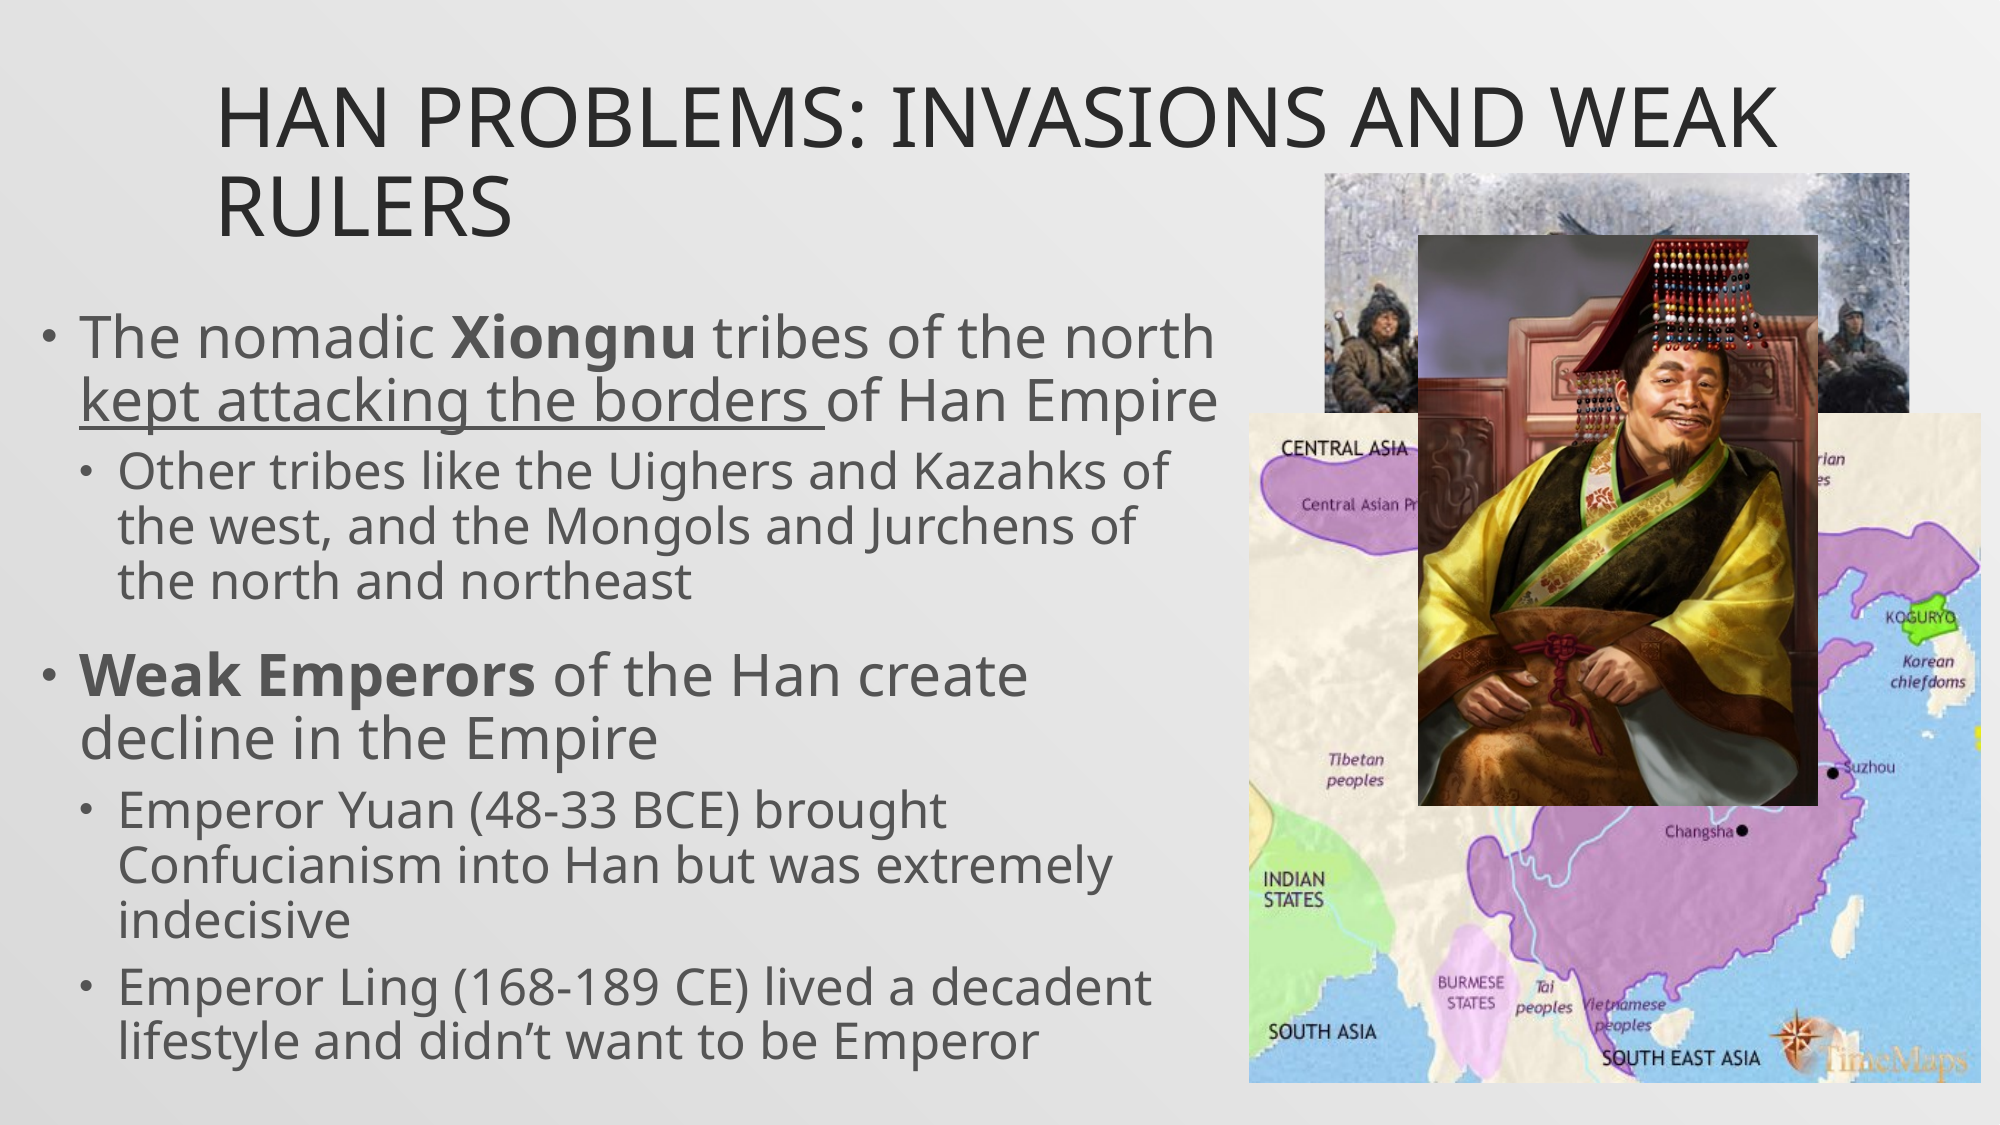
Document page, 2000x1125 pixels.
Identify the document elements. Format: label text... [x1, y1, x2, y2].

picture [1249, 173, 1981, 1083]
list The nomadic Xiongnu tribes of the north kept attacking the borders of Han Empire Other tribes like the Uighers and Kazahks of the west, and the Mongols and Jurchens of the north and northeast Weak Emperors of the Han create decline in the Empire Emperor Yuan (48-33 BCE) brought Confucianism into Han but was extremely indecisive Emperor Ling (168-189 CE) lived a decadent lifestyle and didn’t want to be Emperor [18, 299, 1238, 1113]
title Han Problems: Invasions and Weak Rulers [199, 45, 1800, 263]
